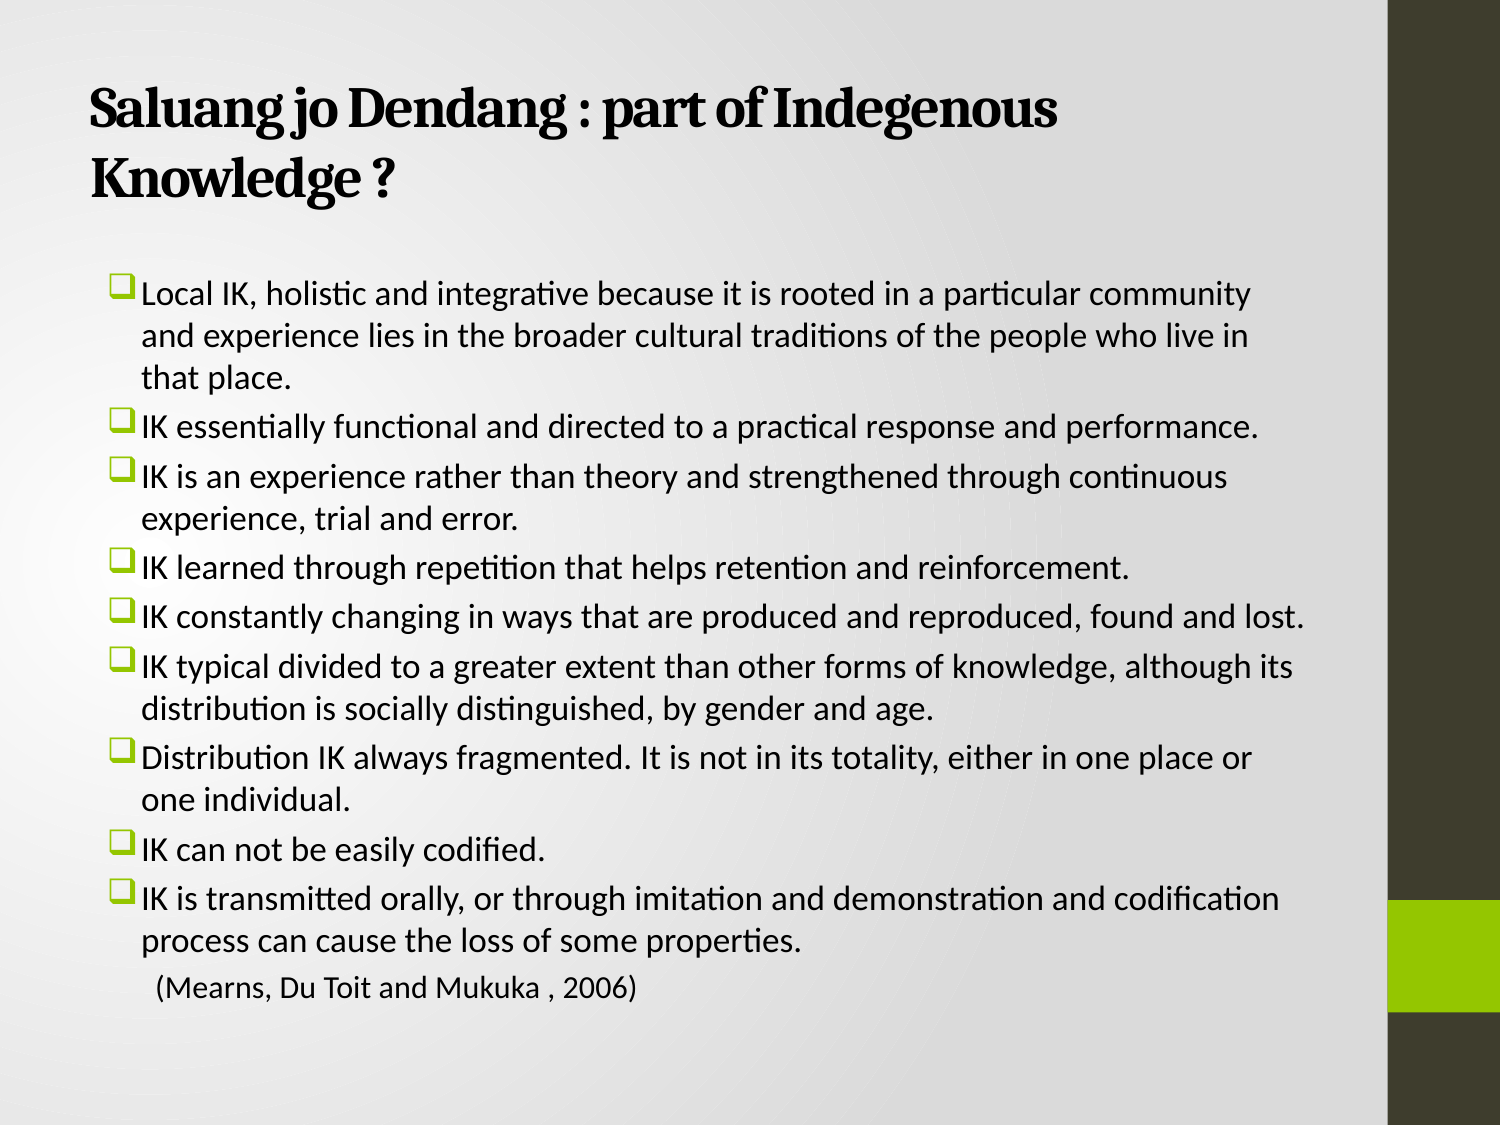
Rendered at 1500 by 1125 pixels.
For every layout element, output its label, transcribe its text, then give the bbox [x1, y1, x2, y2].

title Saluang jo Dendang : part of Indegenous Knowledge ? [75, 45, 1325, 233]
list Local IK, holistic and integrative because it is rooted in a particular community and experience lies in the broader cultural traditions of the people who live in that place. IK essentially functional and directed to a practical response and performance. IK is an experience rather than theory and strengthened through continuous experience, trial and error. IK learned through repetition that helps retention and reinforcement. IK constantly changing in ways that are produced and reproduced, found and lost. IK typical divided to a greater extent than other forms of knowledge, although its distribution is socially distinguished, by gender and age. Distribution IK always fragmented. It is not in its totality, either in one place or one individual. IK can not be easily codified. IK is transmitted orally, or through imitation and demonstration and codification process can cause the loss of some properties. (Mearns, Du Toit and Mukuka , 2006) [75, 262, 1325, 1050]
